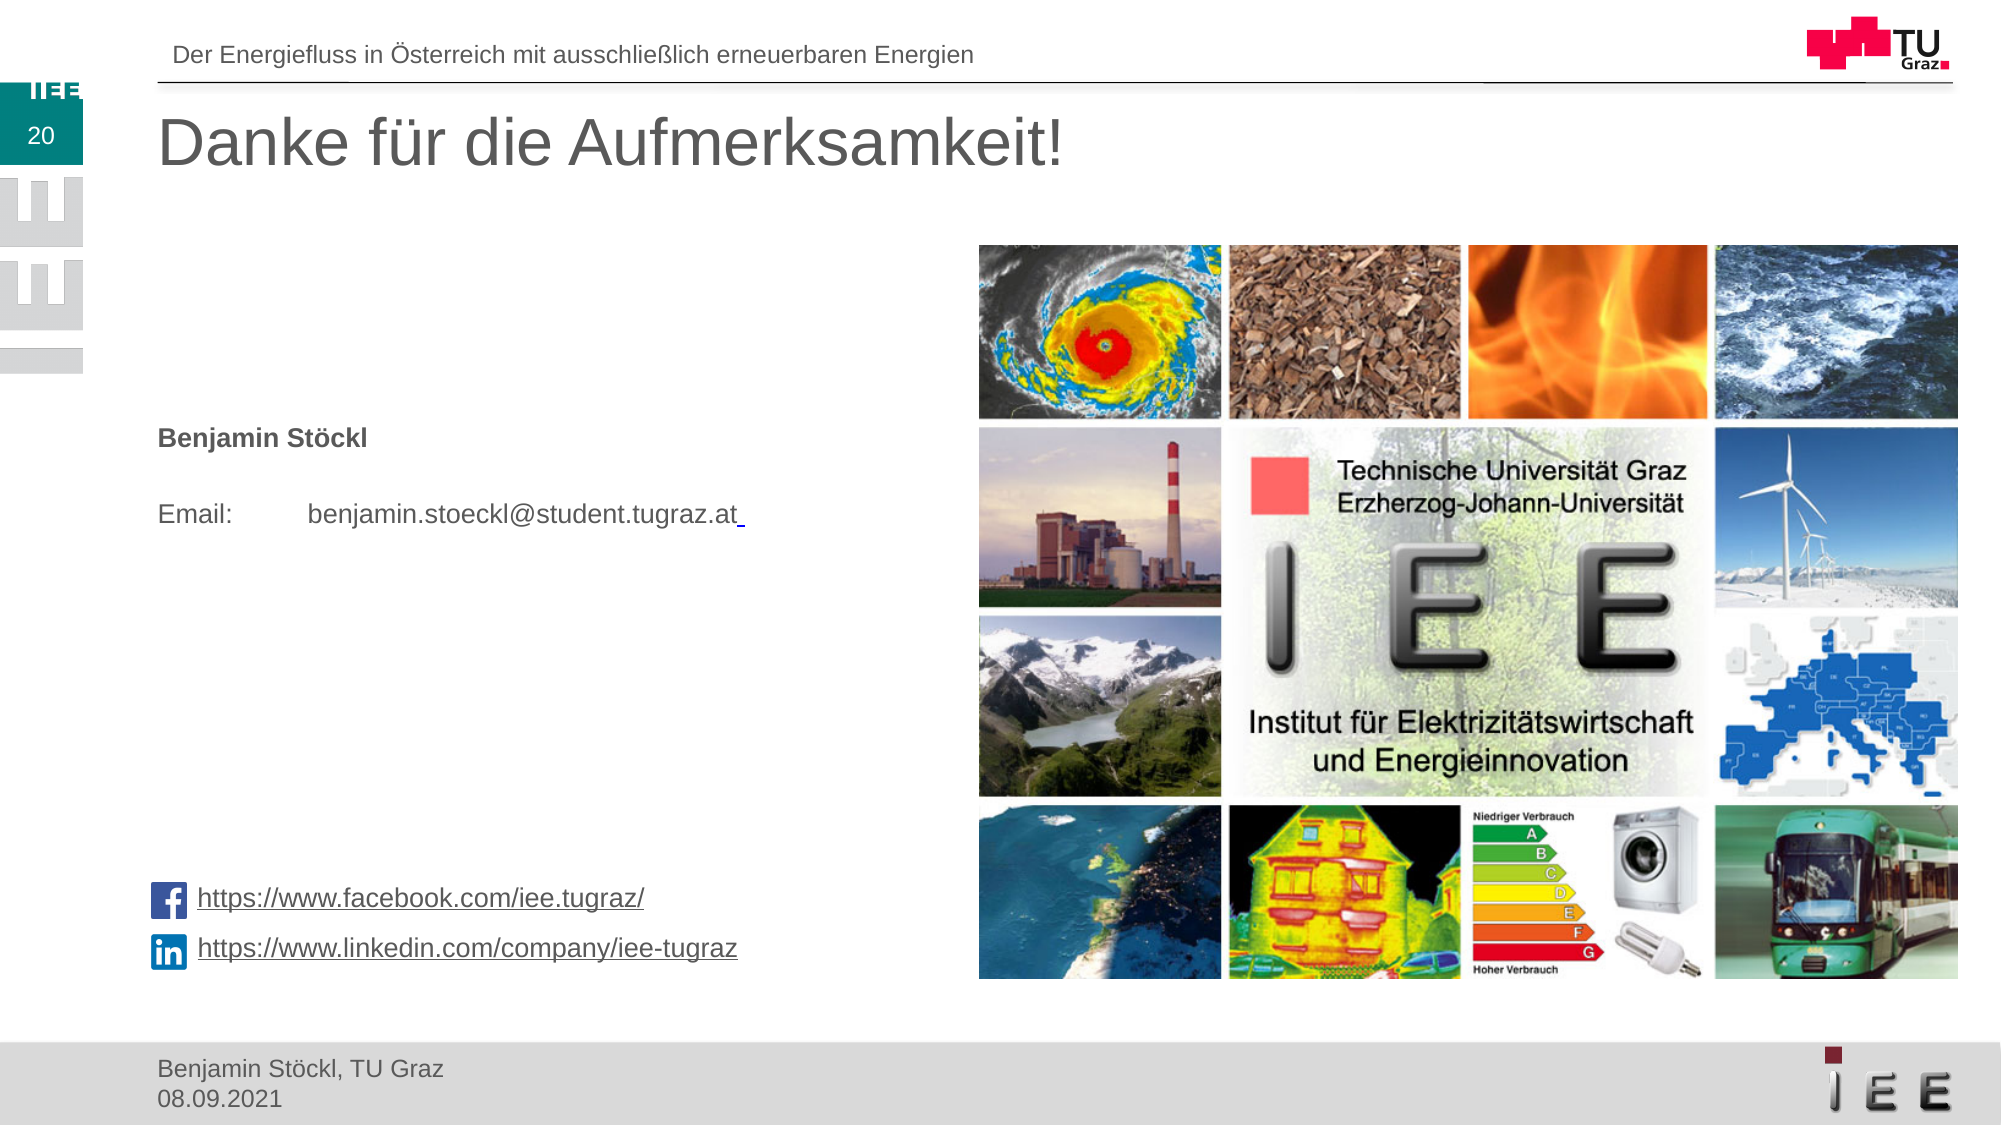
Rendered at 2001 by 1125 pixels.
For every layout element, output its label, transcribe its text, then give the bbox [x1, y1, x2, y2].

picture [0, 164, 83, 374]
text_box https://www.facebook.com/iee.tugraz/ [197, 879, 878, 923]
picture [979, 245, 1958, 979]
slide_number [157, 1096, 911, 1118]
title Danke für die Aufmerksamkeit! [157, 98, 1958, 204]
slide_number 20 [0, 105, 83, 164]
picture [0, 0, 83, 105]
footer Benjamin Stöckl, TU Graz [157, 1052, 1822, 1096]
picture [1804, 13, 1952, 73]
picture [151, 934, 187, 971]
list Benjamin Stöckl Email: benjamin.stoeckl@student.tugraz.at [157, 344, 964, 781]
picture [1821, 1042, 1958, 1114]
picture [150, 882, 187, 919]
text_box https://www.linkedin.com/company/iee-tugraz [197, 930, 878, 973]
